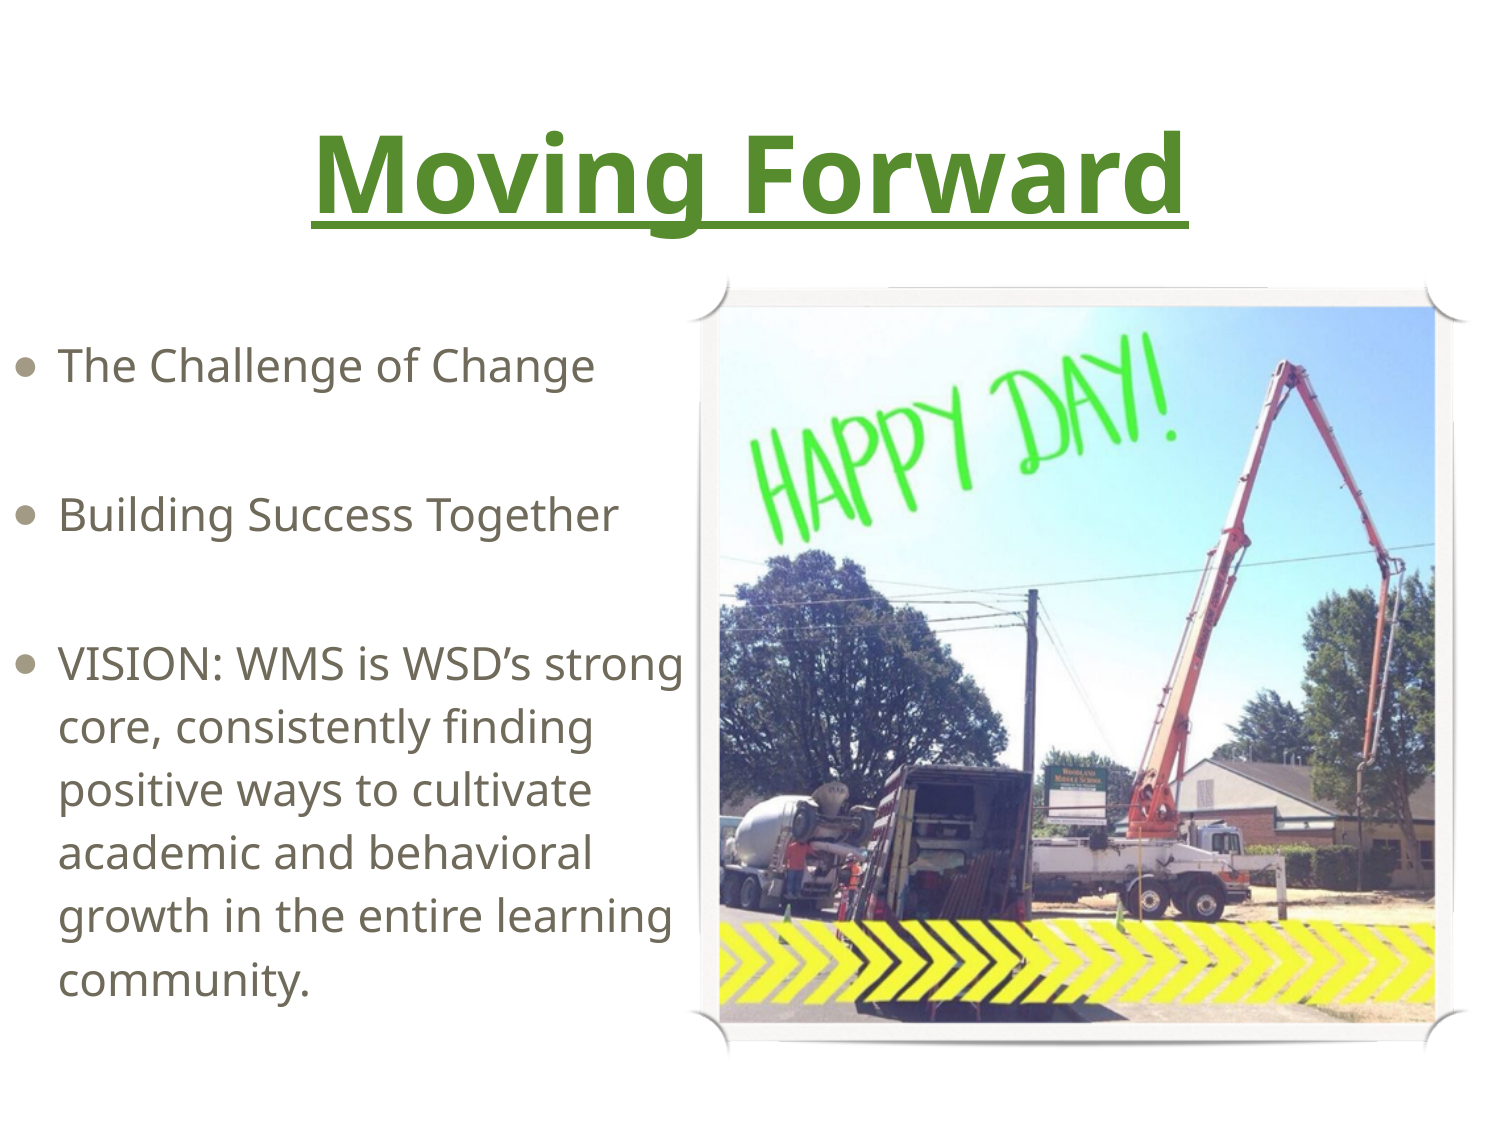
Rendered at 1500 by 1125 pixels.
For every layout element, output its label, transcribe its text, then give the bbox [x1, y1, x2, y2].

list The Challenge of Change Building Success Together VISION: WMS is WSD’s strong core, consistently finding positive ways to cultivate academic and behavioral growth in the entire learning community. [9, 208, 716, 1125]
title Moving Forward [117, 63, 1383, 277]
picture [679, 269, 1477, 1065]
